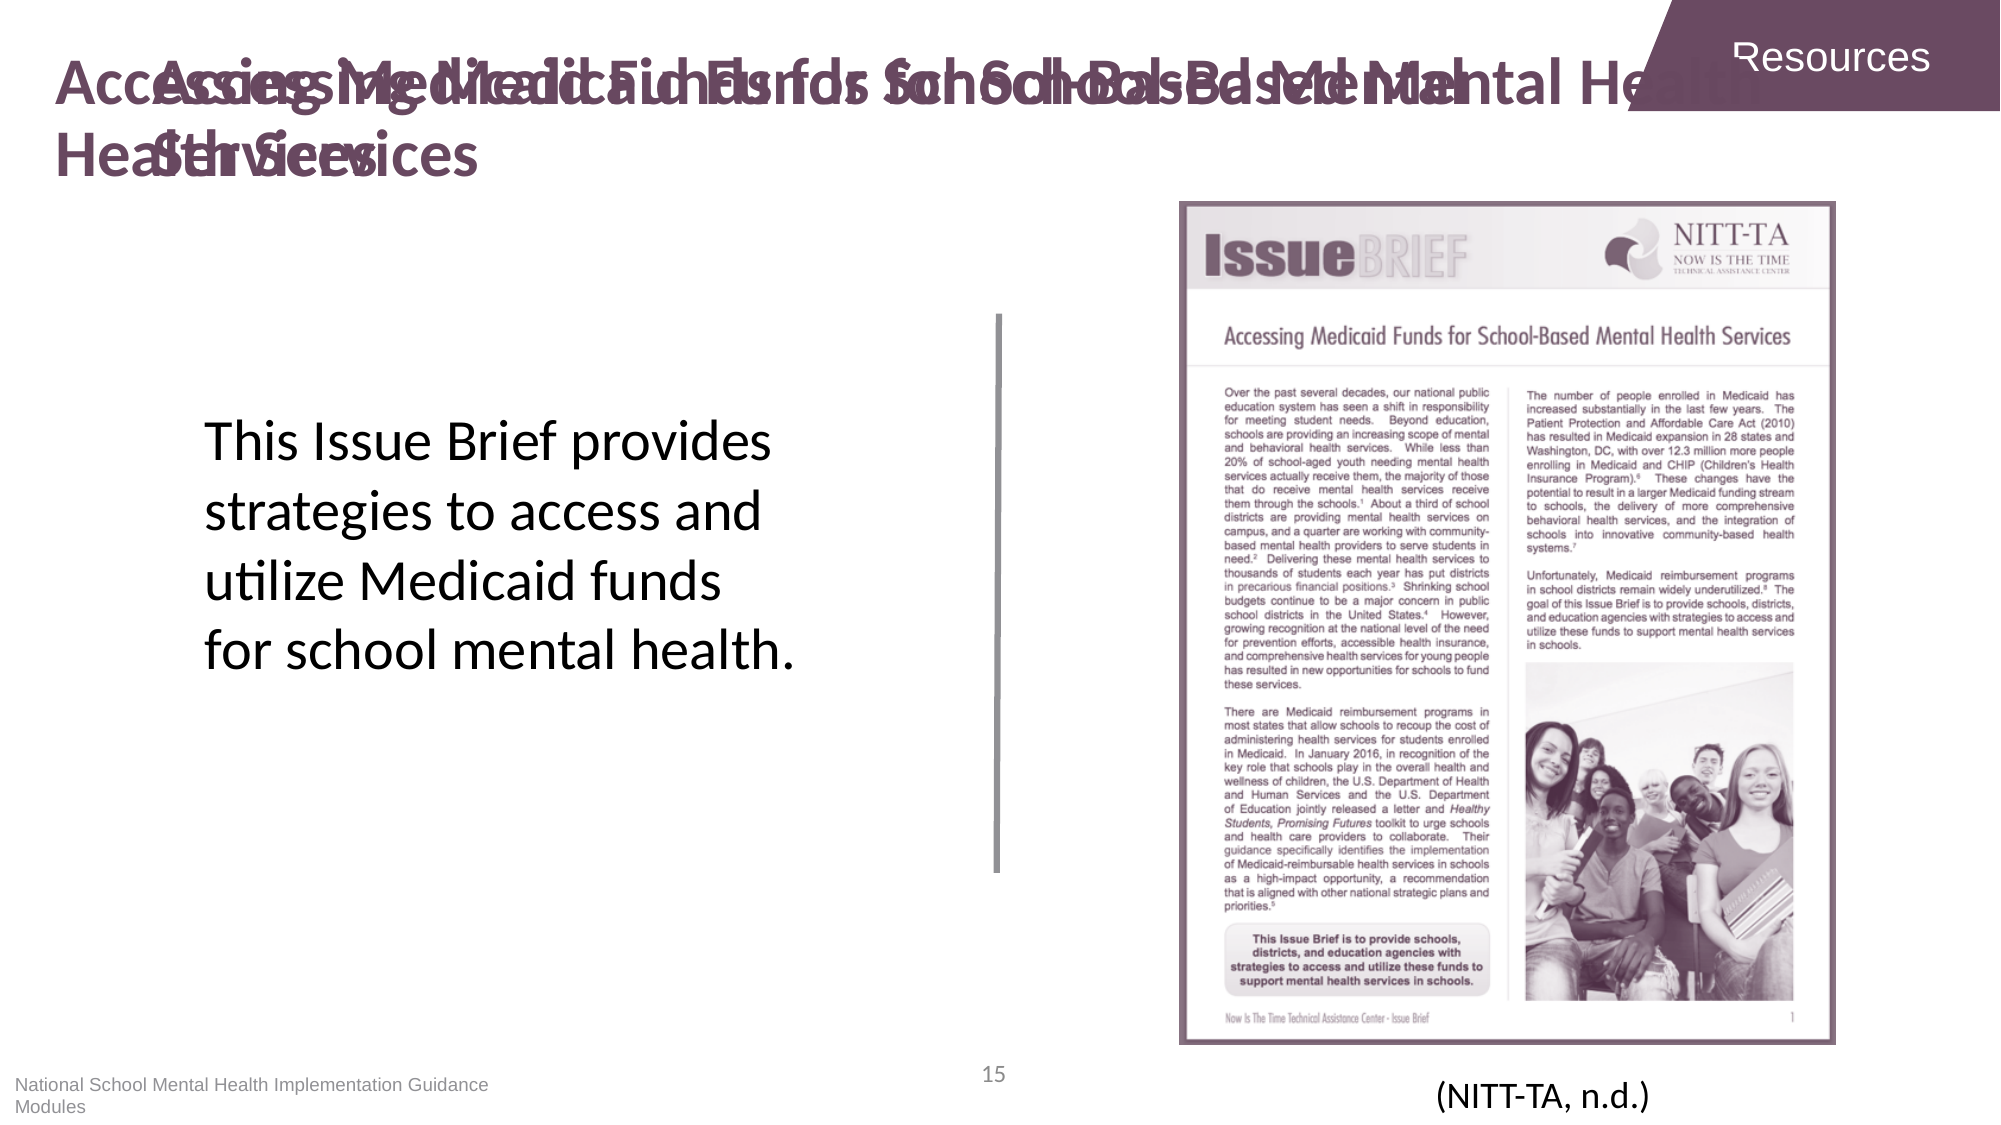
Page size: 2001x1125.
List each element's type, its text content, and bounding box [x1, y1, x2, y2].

text_box National School Mental Health Implementation Guidance Modules [0, 1065, 572, 1125]
picture [1179, 201, 1836, 1045]
text_box This Issue Brief provides strategies to access and utilize Medicaid funds for school mental health. [190, 390, 817, 693]
text_box (NITT-TA, n.d.) [1420, 1064, 1666, 1124]
text_box Accessing Medicaid Funds for School-Based Mental Health Services [40, 39, 1627, 122]
title Accessing Medicaid Funds for School-Based Mental Health Services [137, 59, 1863, 278]
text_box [1627, 0, 2000, 112]
